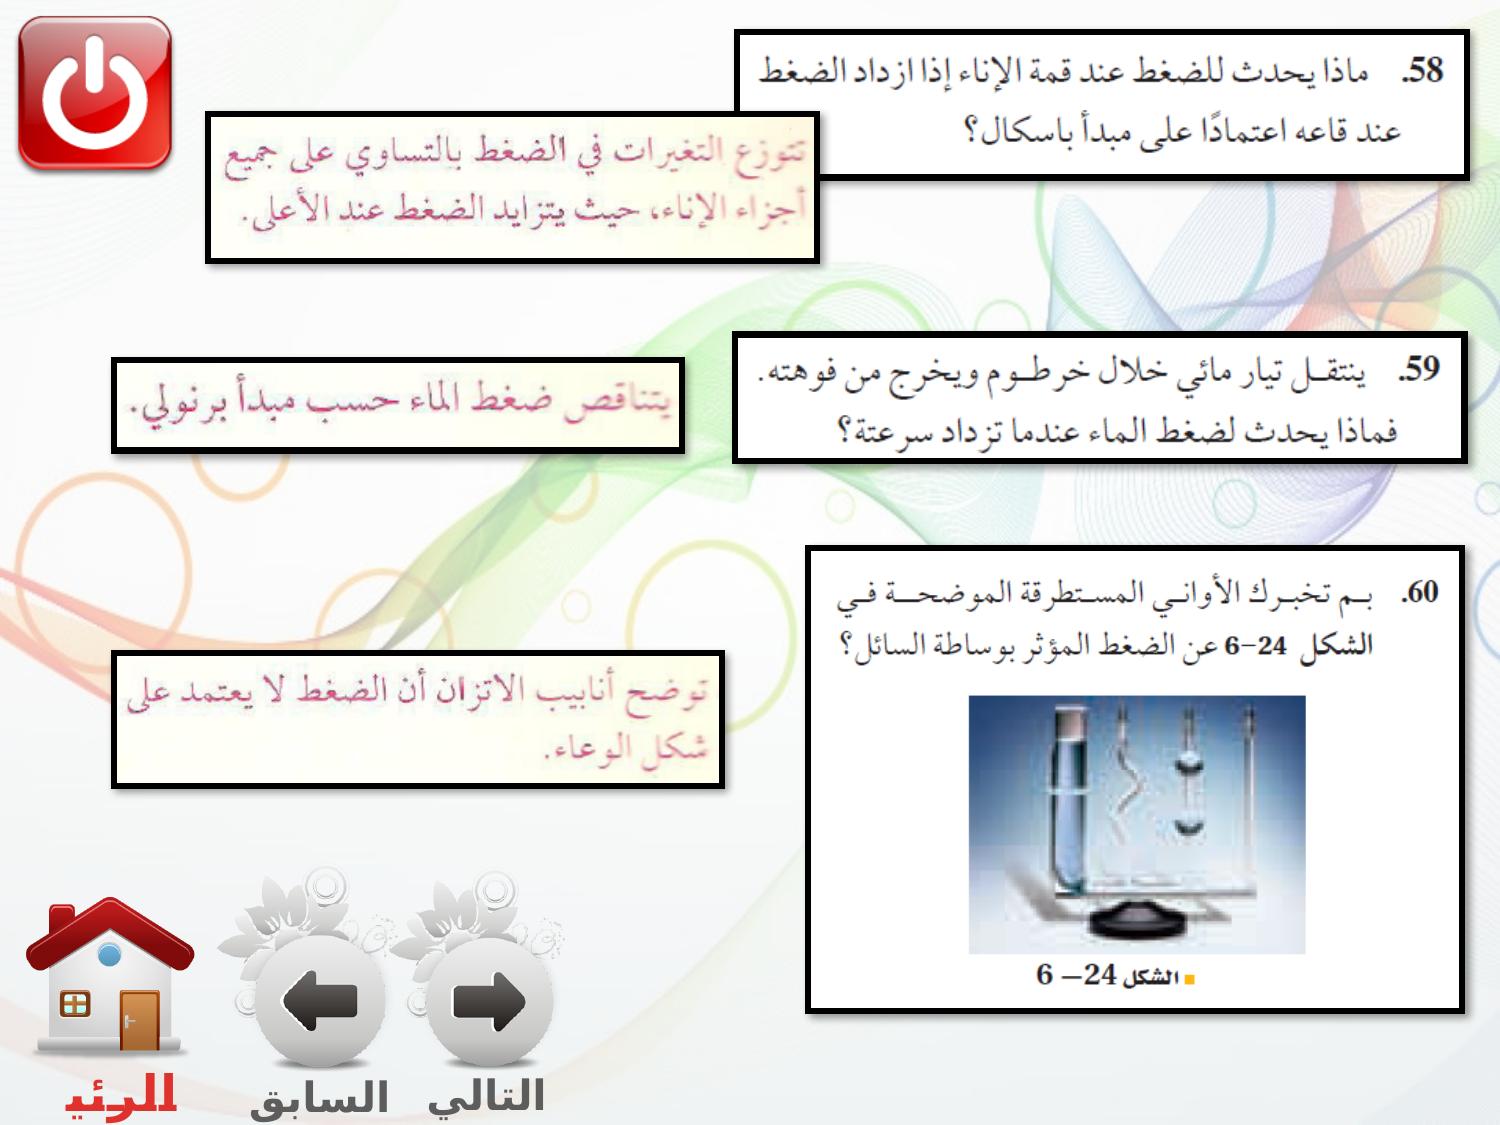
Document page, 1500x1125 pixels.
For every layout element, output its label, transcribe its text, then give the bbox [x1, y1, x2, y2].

picture [210, 34, 1464, 258]
picture [201, 862, 579, 1073]
picture [116, 362, 680, 448]
picture [811, 550, 1460, 1009]
picture [24, 890, 196, 1062]
picture [738, 337, 1462, 459]
text_box التالي [398, 1080, 575, 1125]
text_box السابق [231, 1081, 398, 1125]
picture [11, 11, 181, 181]
text_box الرئيسية [34, 1069, 211, 1125]
picture [116, 656, 719, 784]
